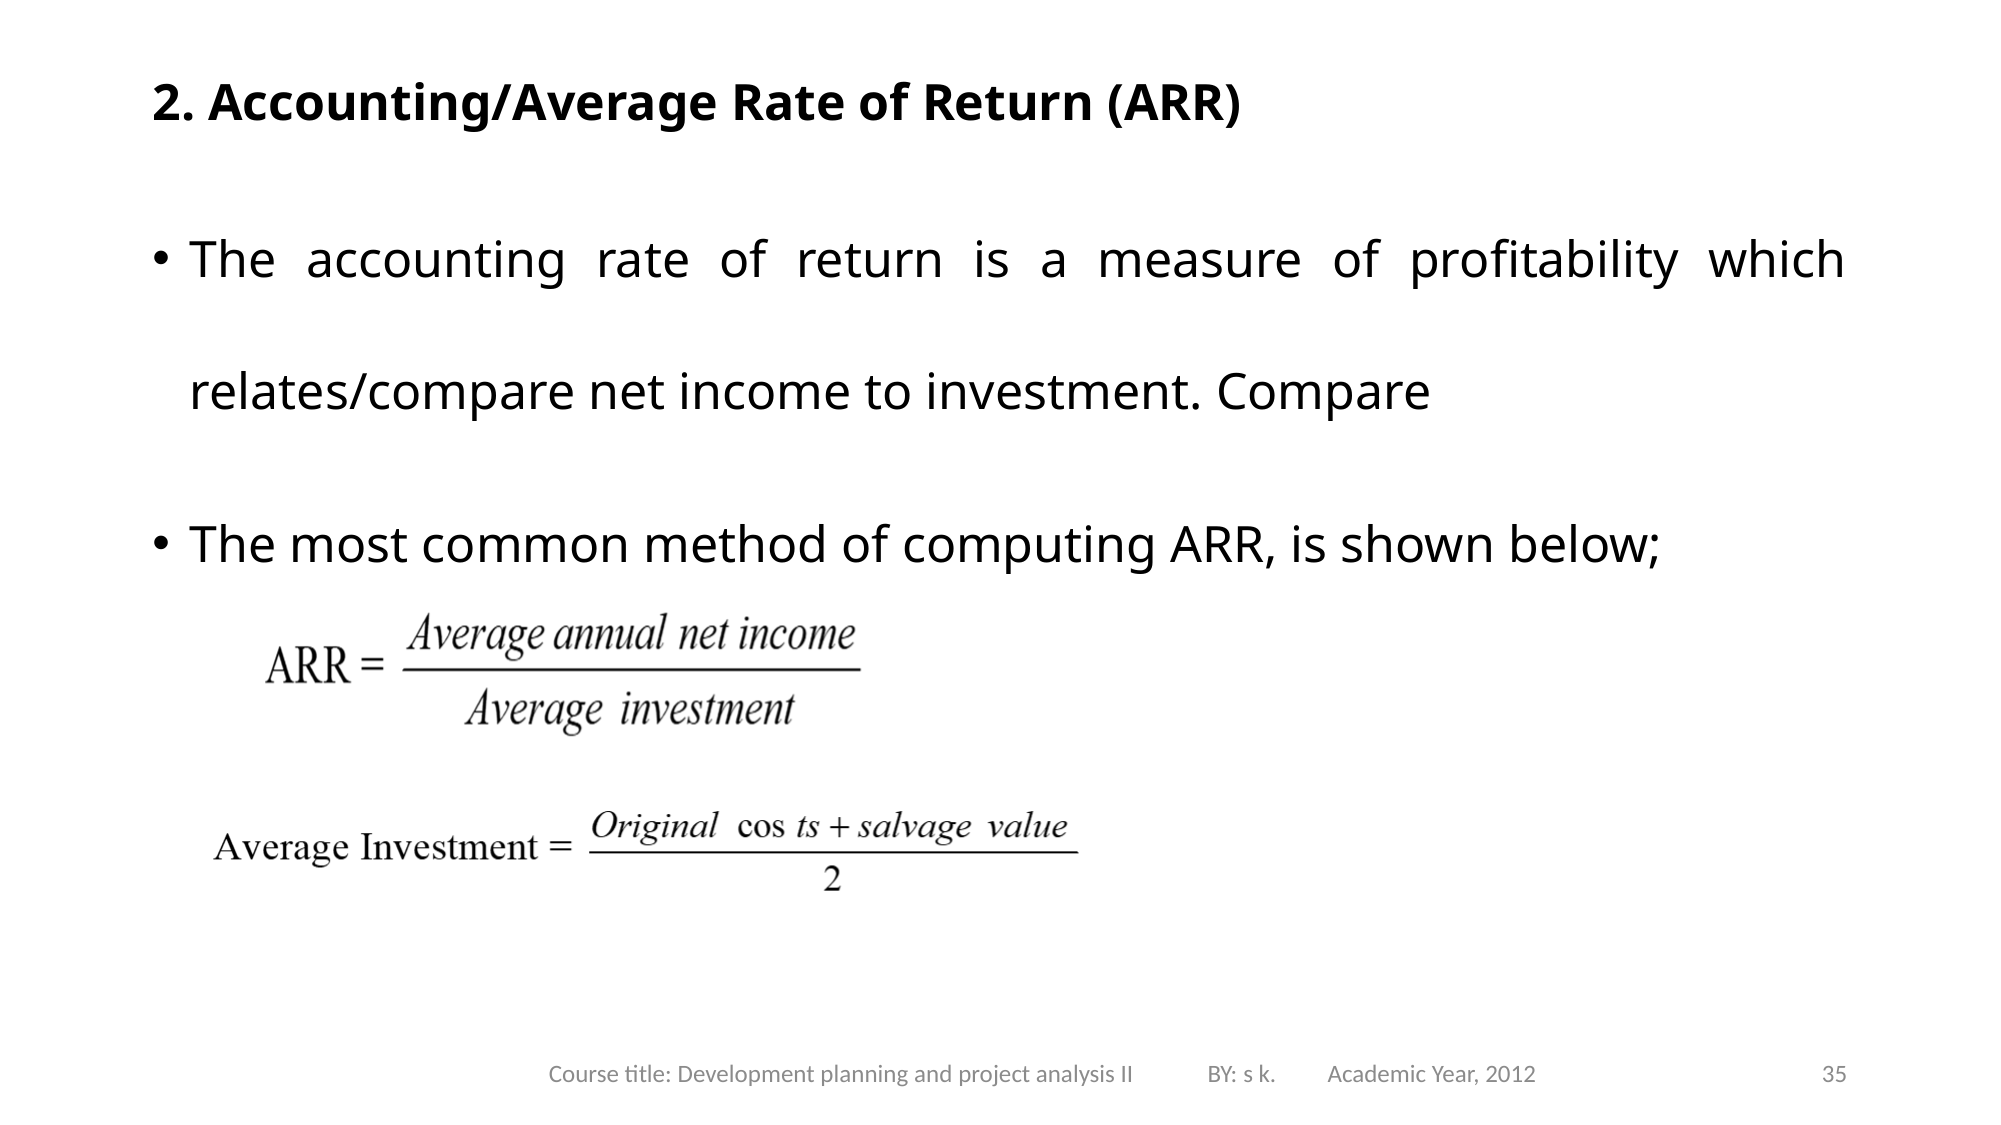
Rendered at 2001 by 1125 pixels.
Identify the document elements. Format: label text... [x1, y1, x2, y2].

picture [213, 596, 1888, 938]
footer Course title: Development planning and project analysis II BY: s k. Academic Year, 2012 [447, 1042, 1412, 1103]
title 2. Accounting/Average Rate of Return (ARR) [137, 59, 1863, 147]
list The accounting rate of return is a measure of profitability which relates/compare net income to investment. Compare The most common method of computing ARR, is shown below; [137, 147, 1863, 1014]
slide_number 35 [1412, 1042, 1863, 1103]
